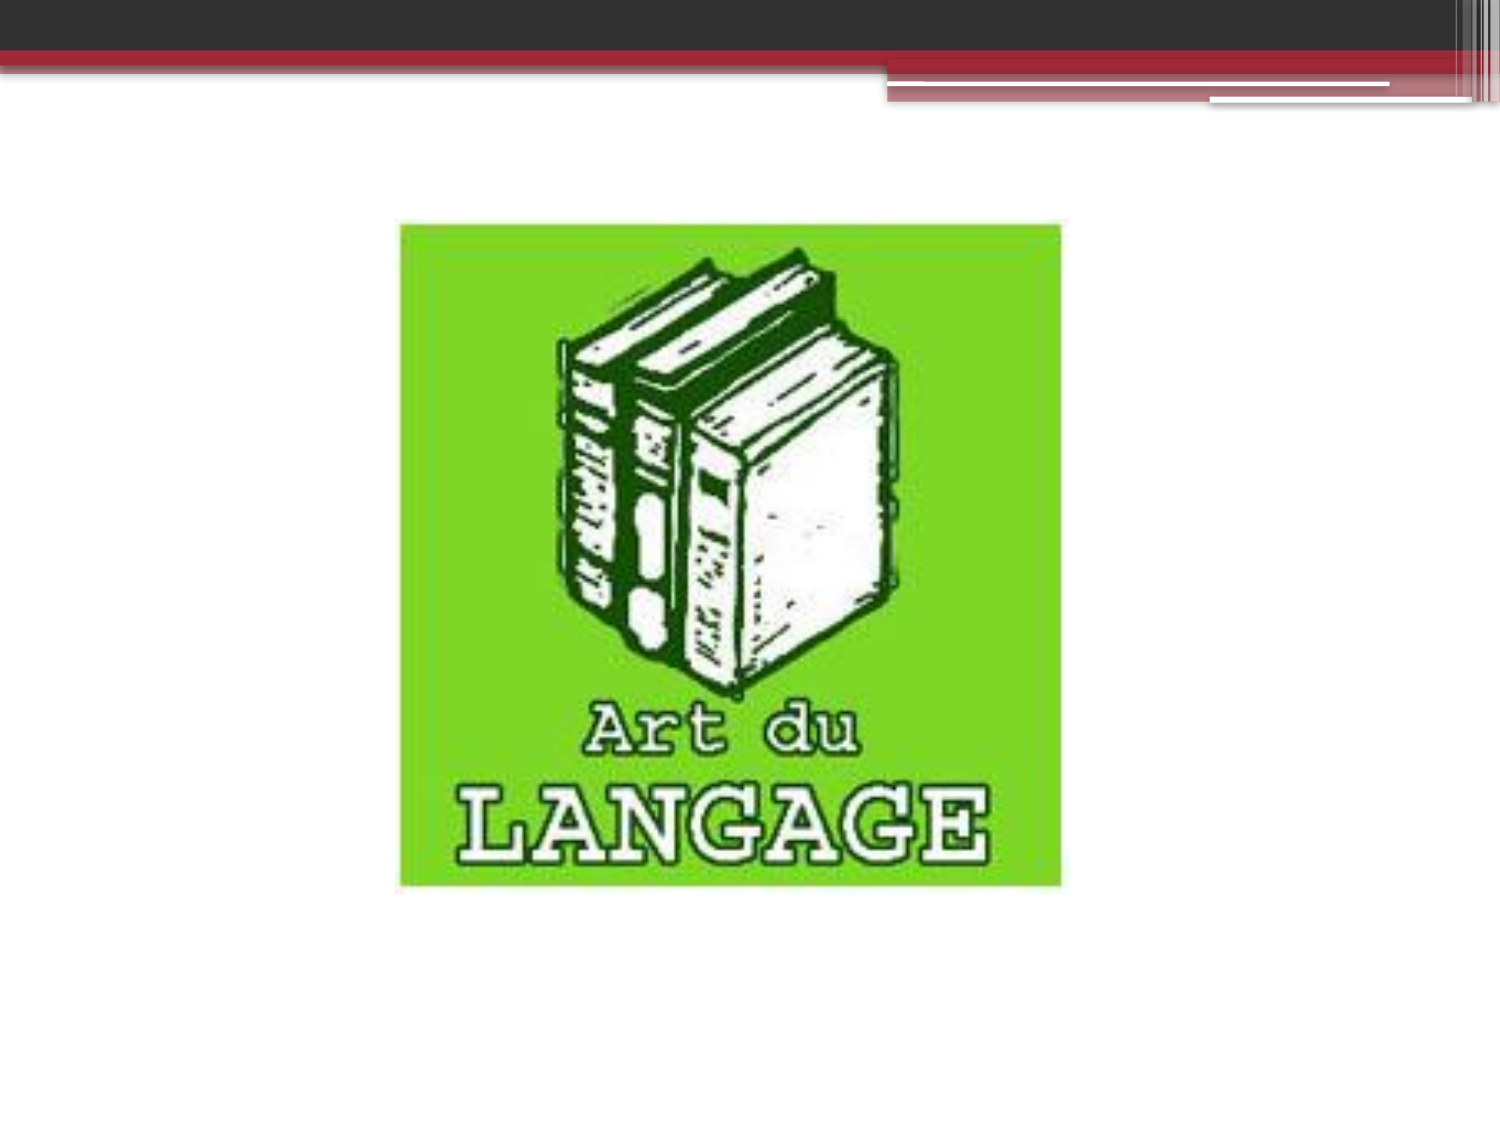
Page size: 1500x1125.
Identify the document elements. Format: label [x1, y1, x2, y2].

picture [395, 219, 1070, 894]
